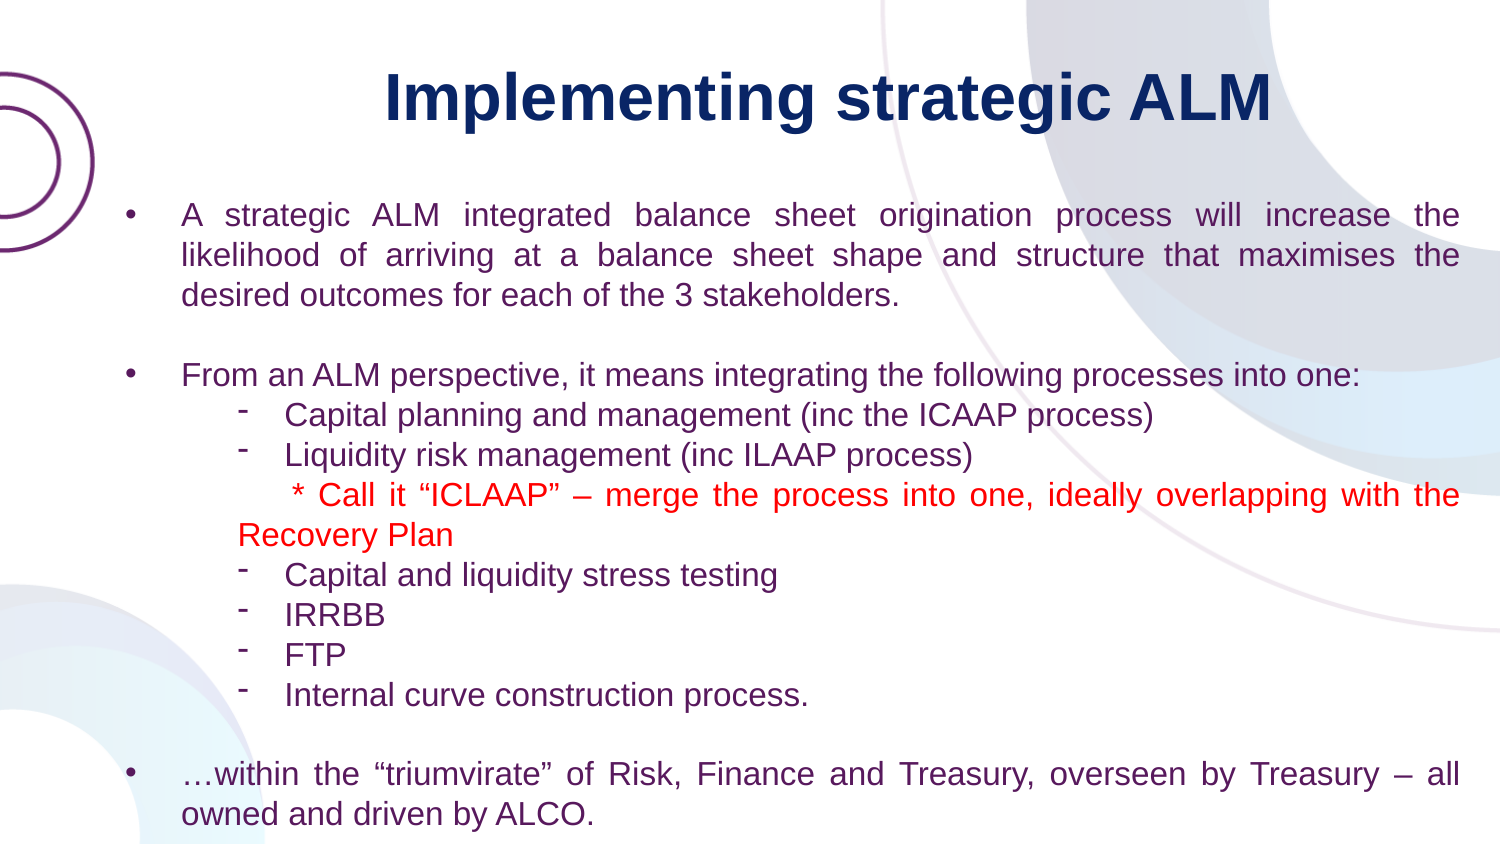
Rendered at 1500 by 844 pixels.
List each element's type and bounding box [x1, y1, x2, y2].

list [0, 0, 1500, 844]
